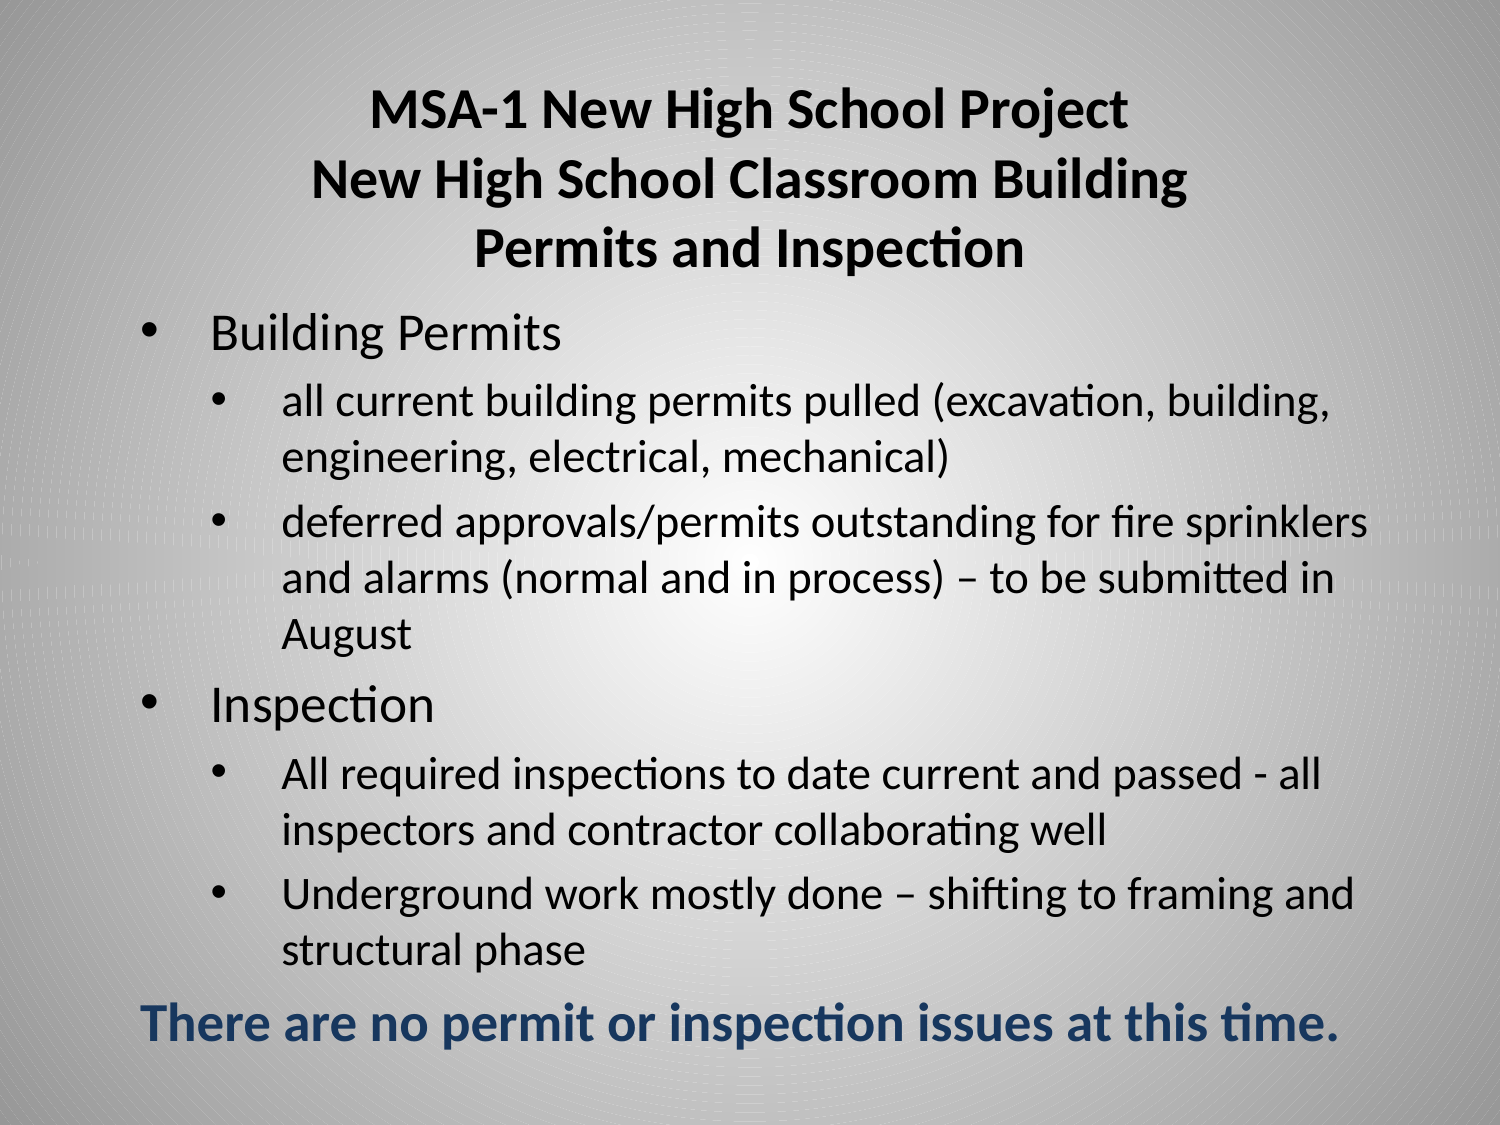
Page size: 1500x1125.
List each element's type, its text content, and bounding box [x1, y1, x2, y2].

title MSA-1 New High School Project New High School Classroom Building Permits and Inspection [112, 62, 1388, 288]
subtitle Building Permits all current building permits pulled (excavation, building, engineering, electrical, mechanical) deferred approvals/permits outstanding for fire sprinklers and alarms (normal and in process) – to be submitted in August Inspection All required inspections to date current and passed - all inspectors and contractor collaborating well Underground work mostly done – shifting to framing and structural phase There are no permit or inspection issues at this time. [125, 289, 1388, 1063]
